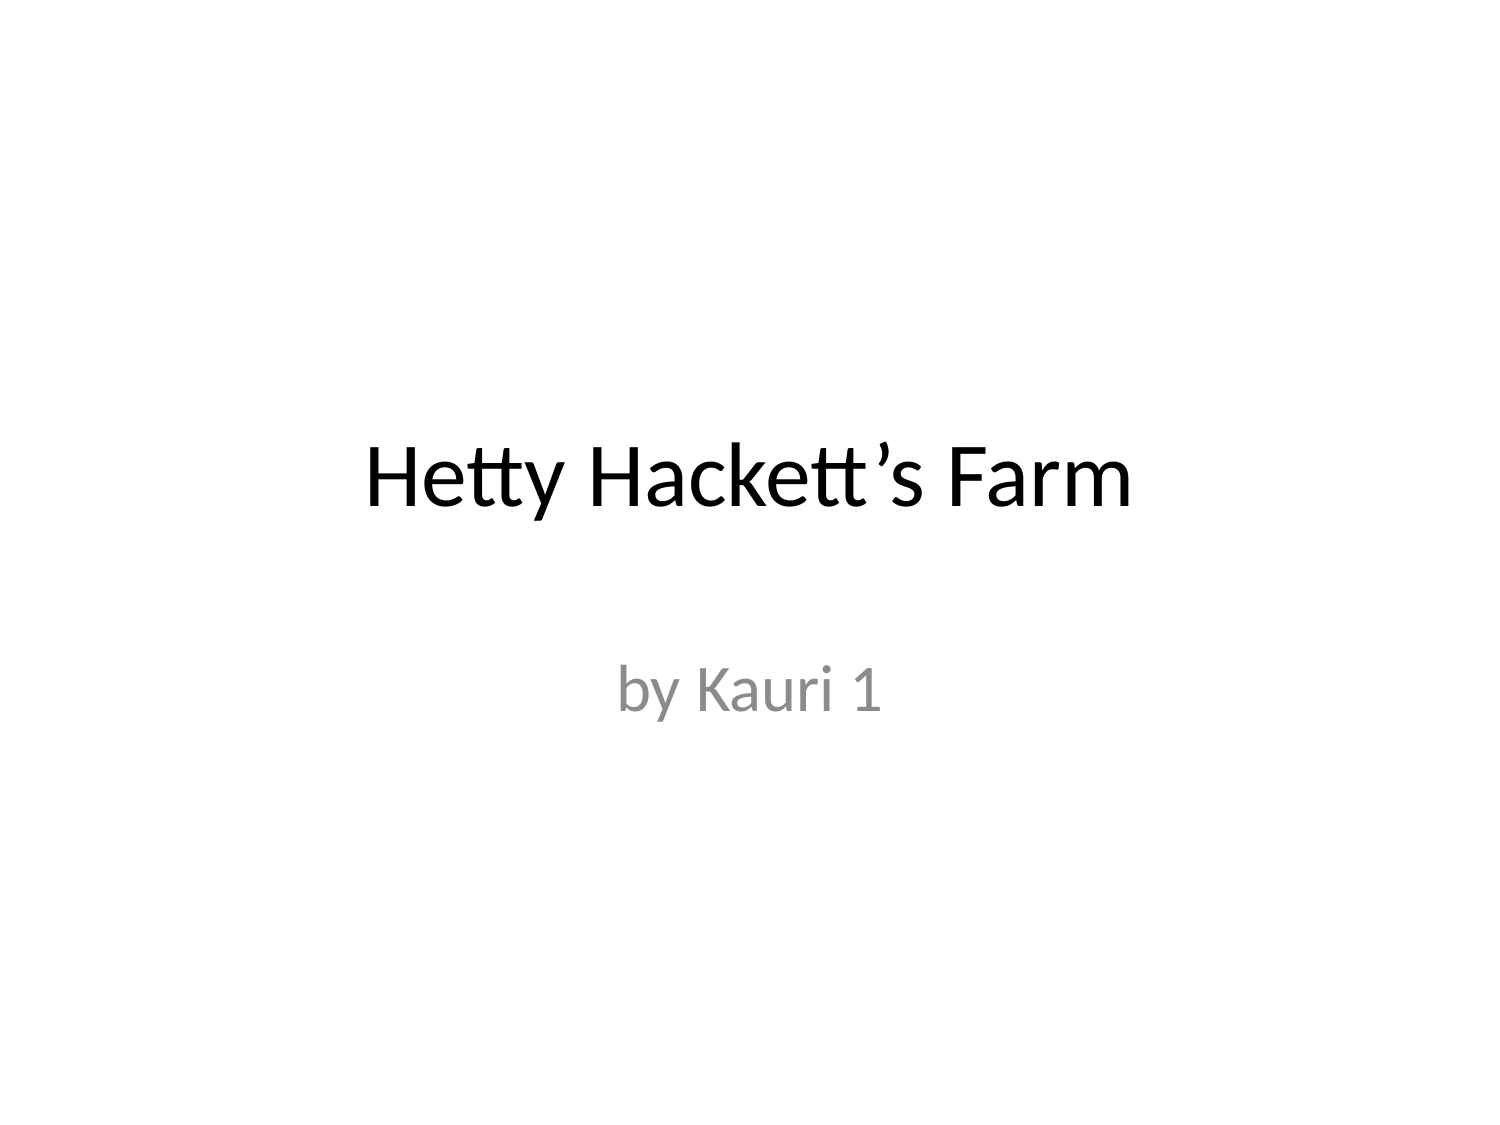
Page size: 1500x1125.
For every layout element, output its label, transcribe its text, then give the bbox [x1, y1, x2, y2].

title Hetty Hackett’s Farm [112, 349, 1388, 591]
subtitle by Kauri 1 [225, 637, 1275, 925]
